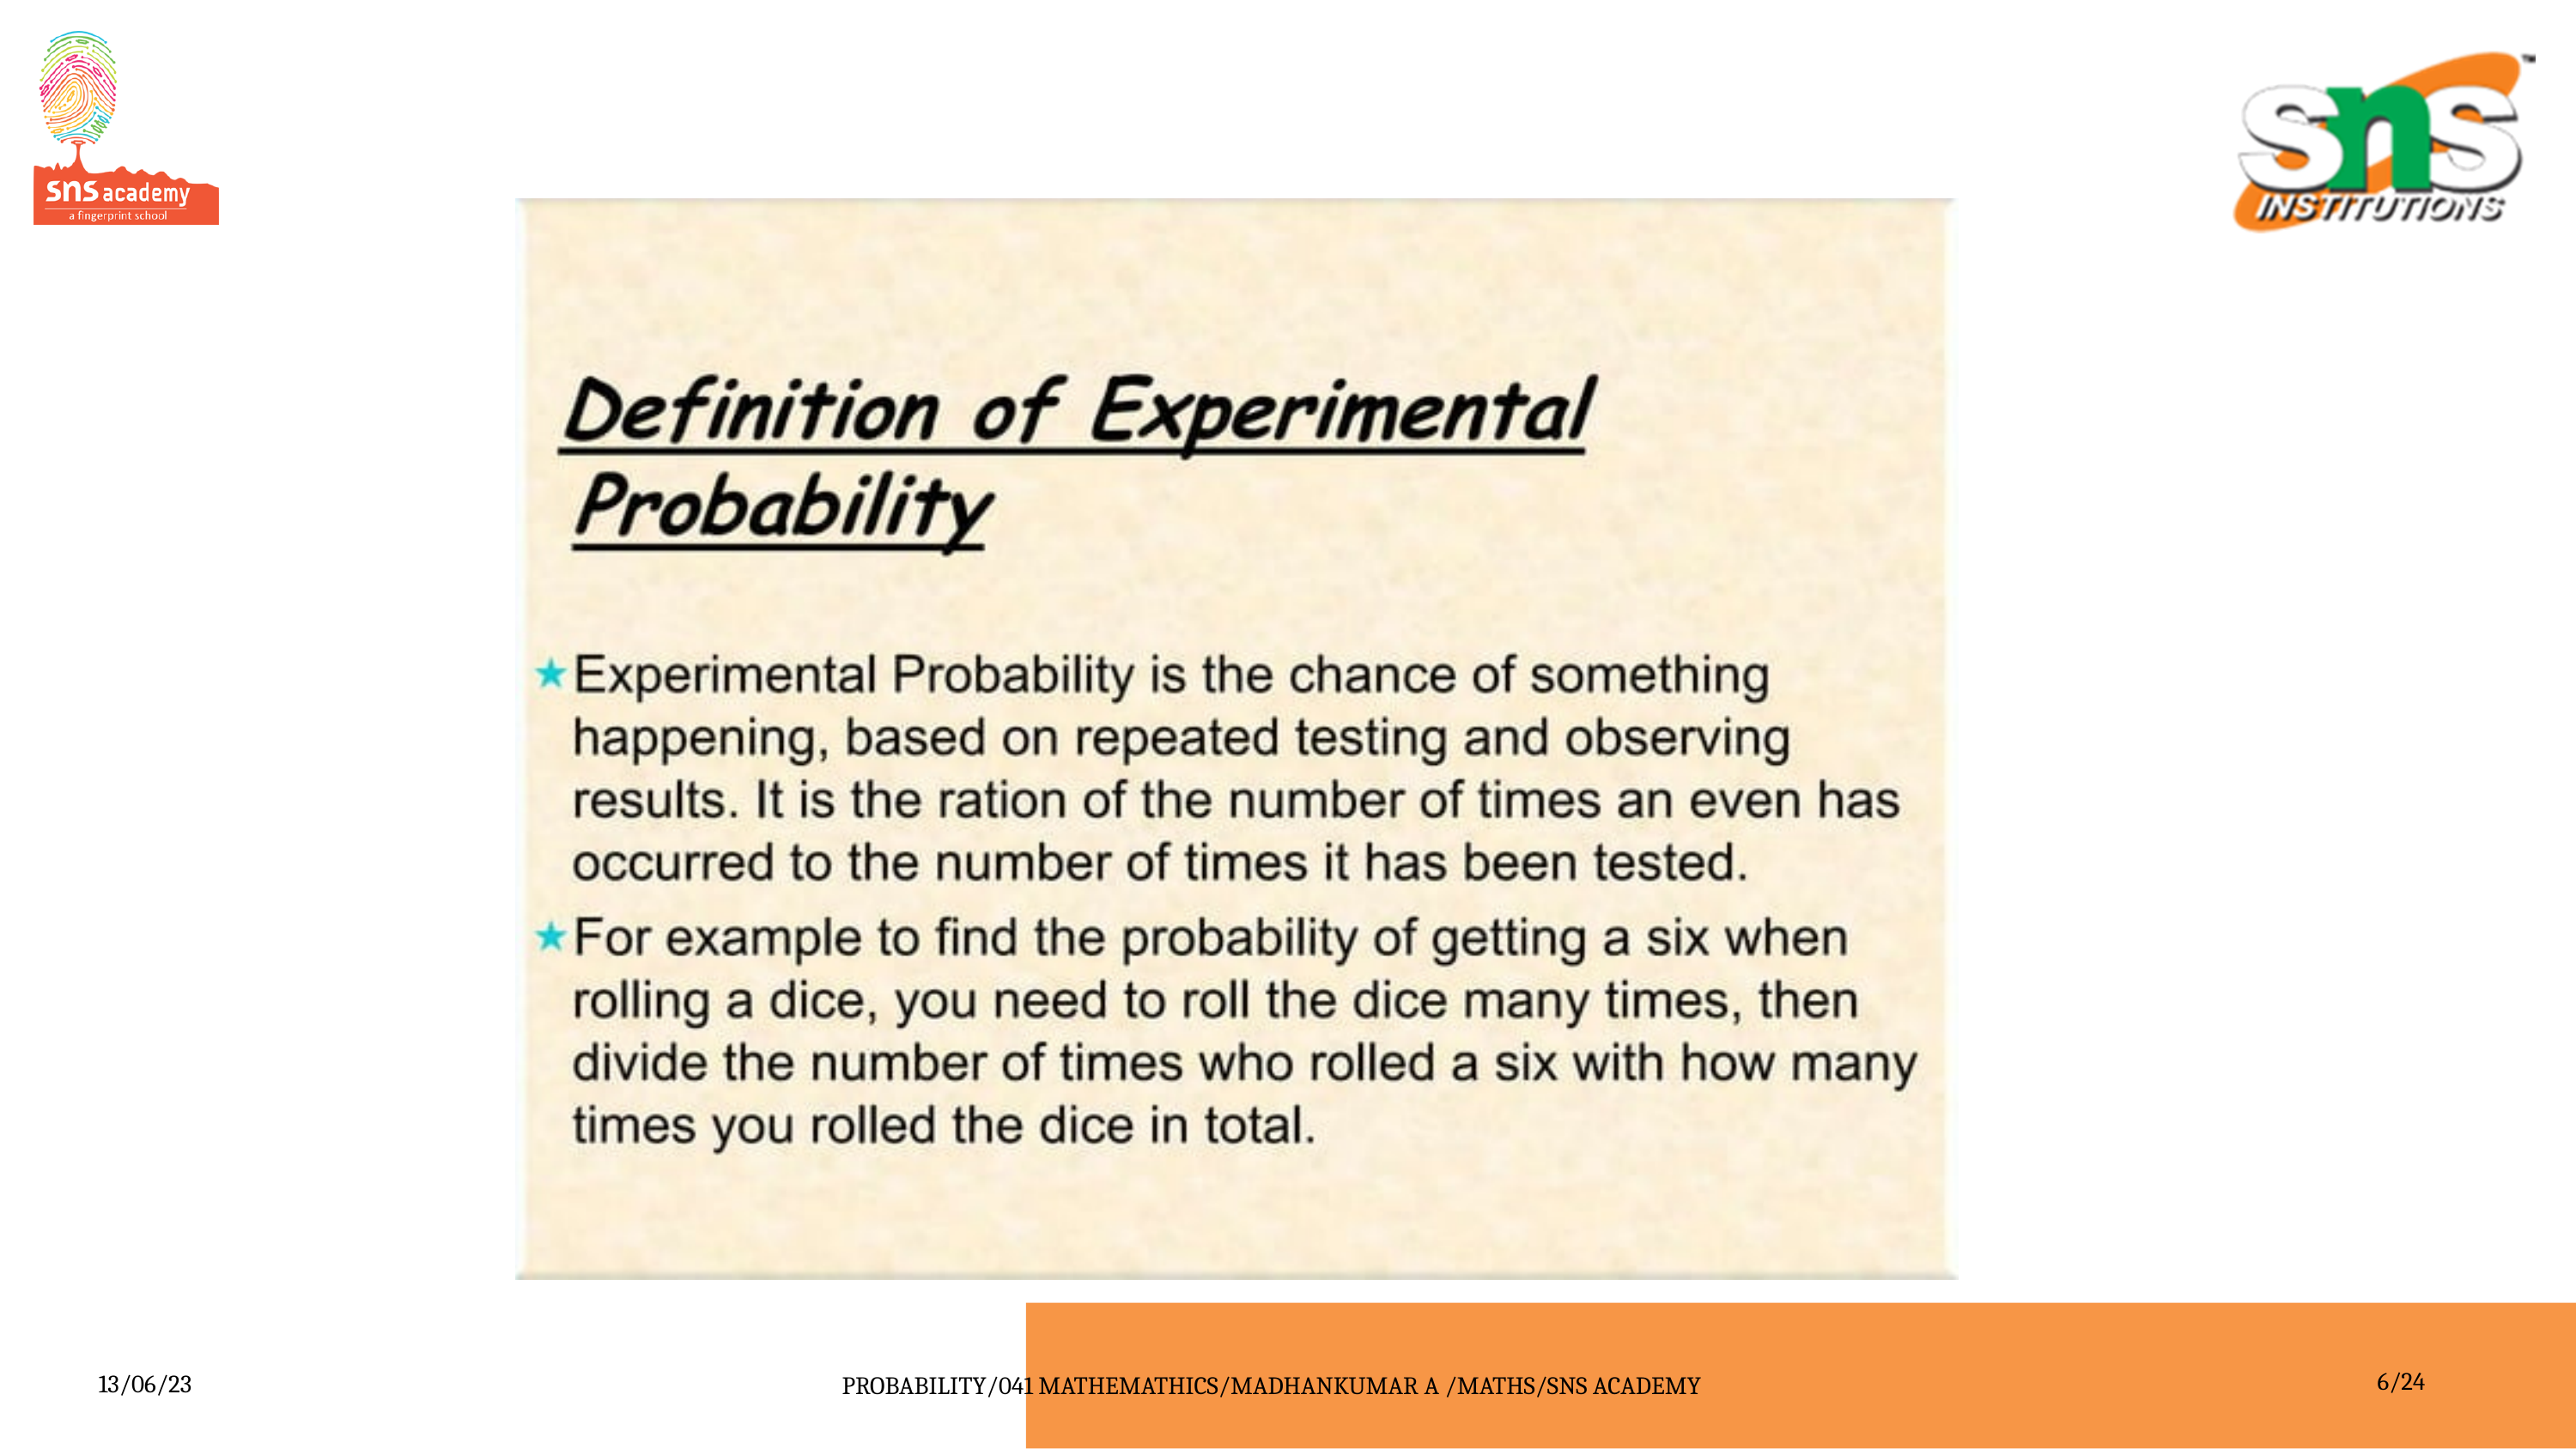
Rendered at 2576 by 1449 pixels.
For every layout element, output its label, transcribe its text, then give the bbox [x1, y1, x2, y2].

picture [33, 31, 219, 225]
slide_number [85, 1357, 386, 1410]
slide_number 6/24 [2137, 1354, 2439, 1406]
footer PROBABILITY/041 MATHEMATHICS/MADHANKUMAR A /MATHS/SNS ACADEMY [440, 1357, 2104, 1411]
picture [514, 198, 1959, 1281]
picture [2233, 50, 2536, 233]
text_box [1025, 1302, 2576, 1449]
